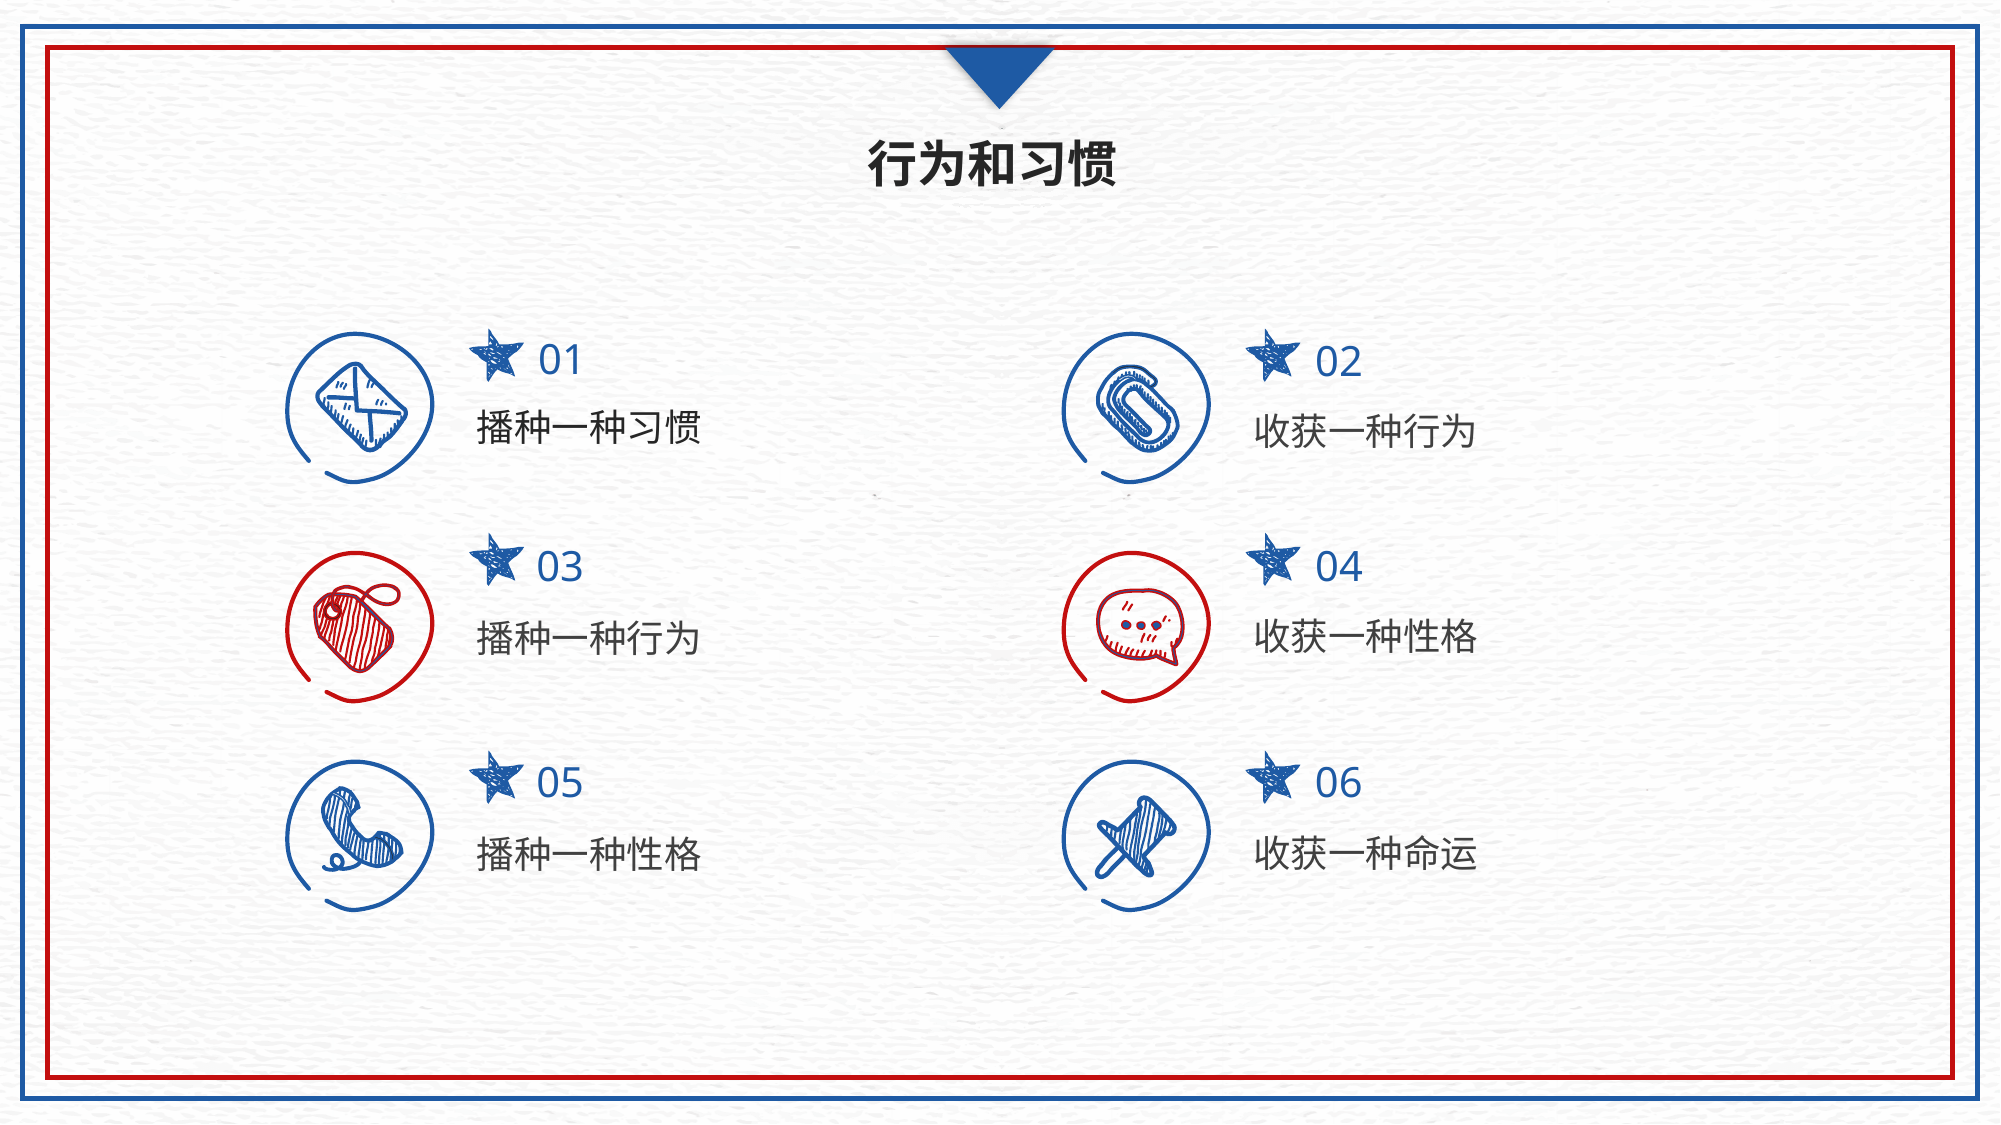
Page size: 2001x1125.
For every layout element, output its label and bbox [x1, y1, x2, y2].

text_box [1062, 761, 1209, 909]
text_box [461, 532, 935, 669]
text_box [1062, 333, 1209, 481]
text_box [461, 325, 935, 458]
text_box [286, 552, 433, 700]
text_box [1238, 532, 1711, 667]
picture [0, 0, 2000, 1125]
text_box [1238, 327, 1711, 462]
text_box [286, 333, 433, 481]
text_box [1062, 552, 1209, 700]
text_box [286, 761, 433, 909]
text_box [1238, 748, 1711, 883]
text_box [461, 748, 935, 885]
